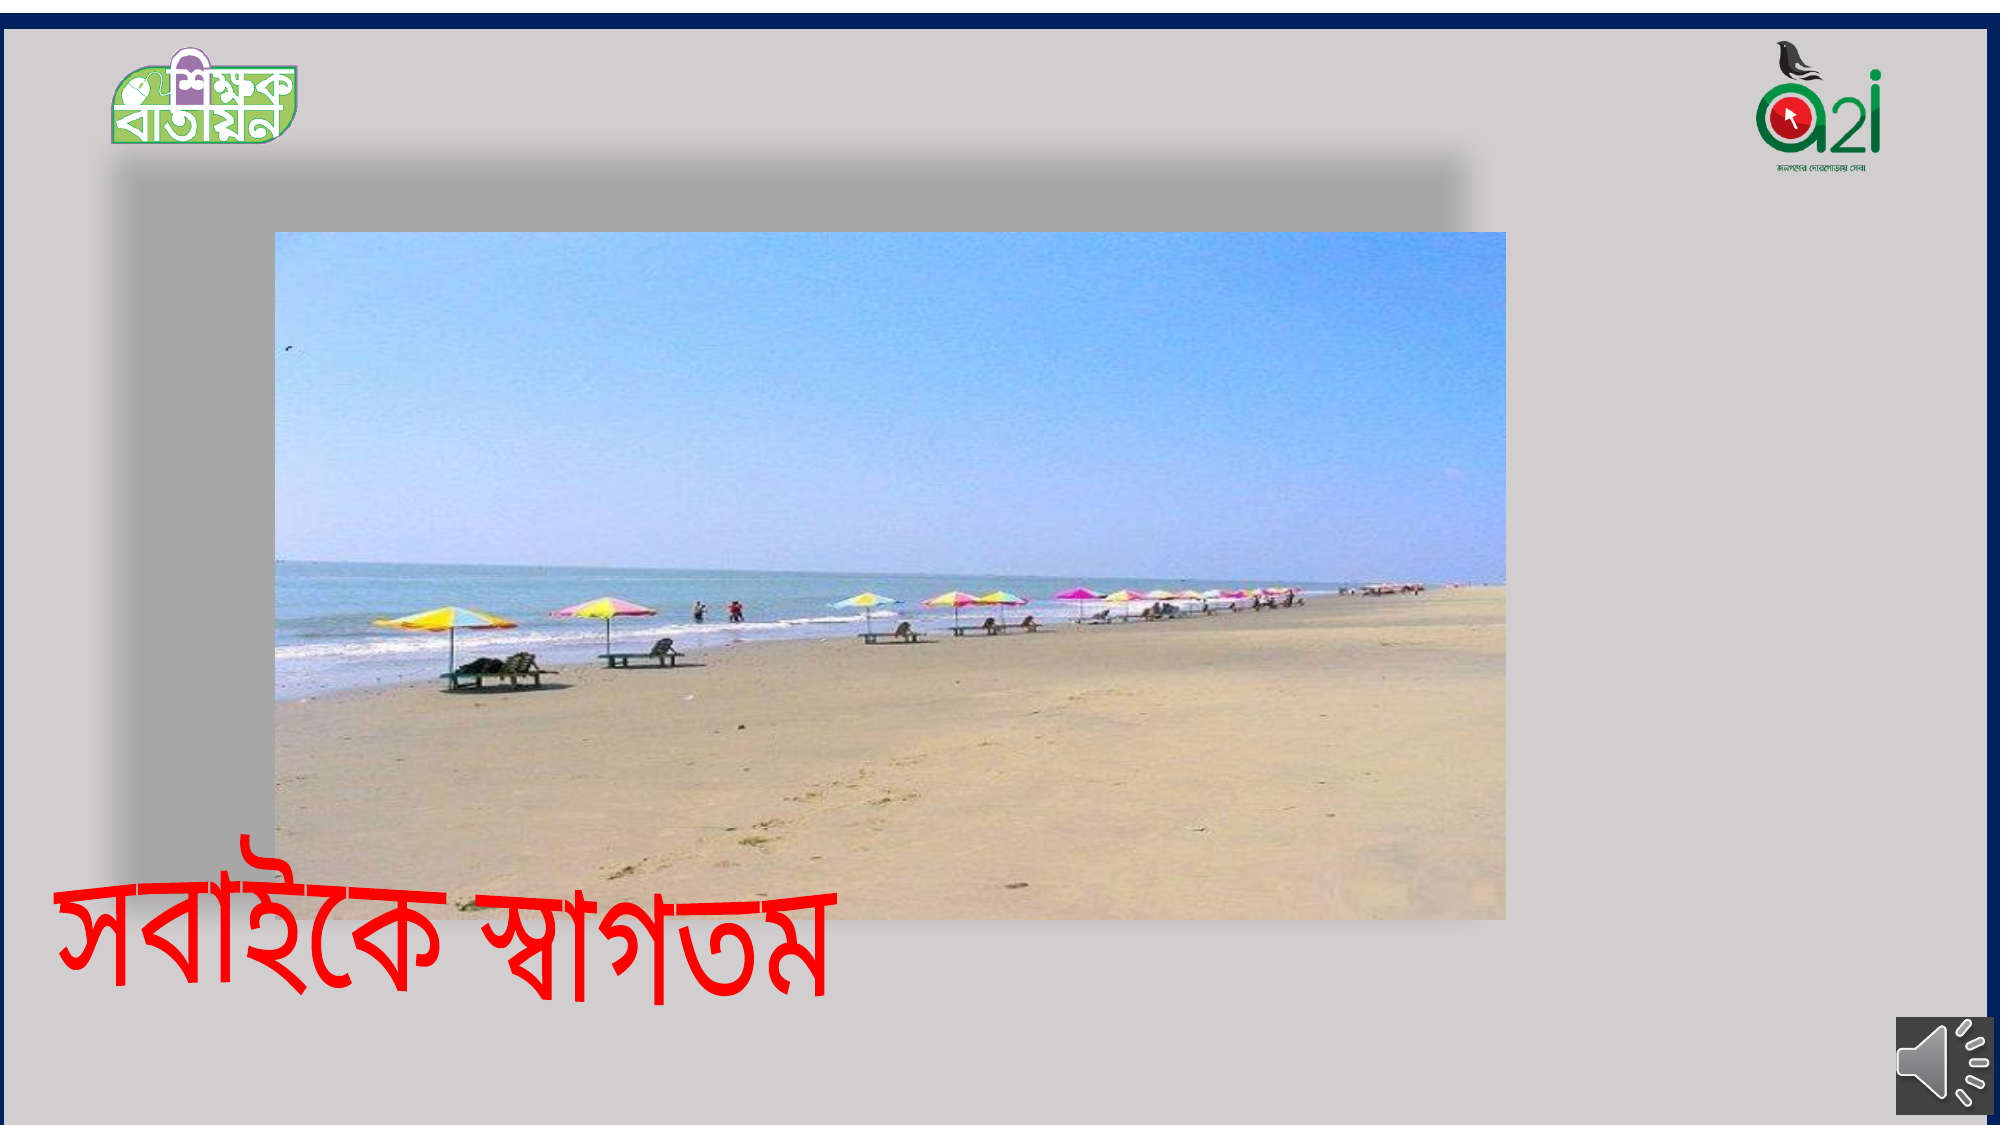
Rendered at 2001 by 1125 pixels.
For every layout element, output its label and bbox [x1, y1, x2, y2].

text_box [0, 20, 1996, 1125]
picture [1756, 41, 1881, 172]
picture [275, 232, 1506, 920]
picture [1895, 1015, 1996, 1116]
picture [108, 41, 300, 145]
